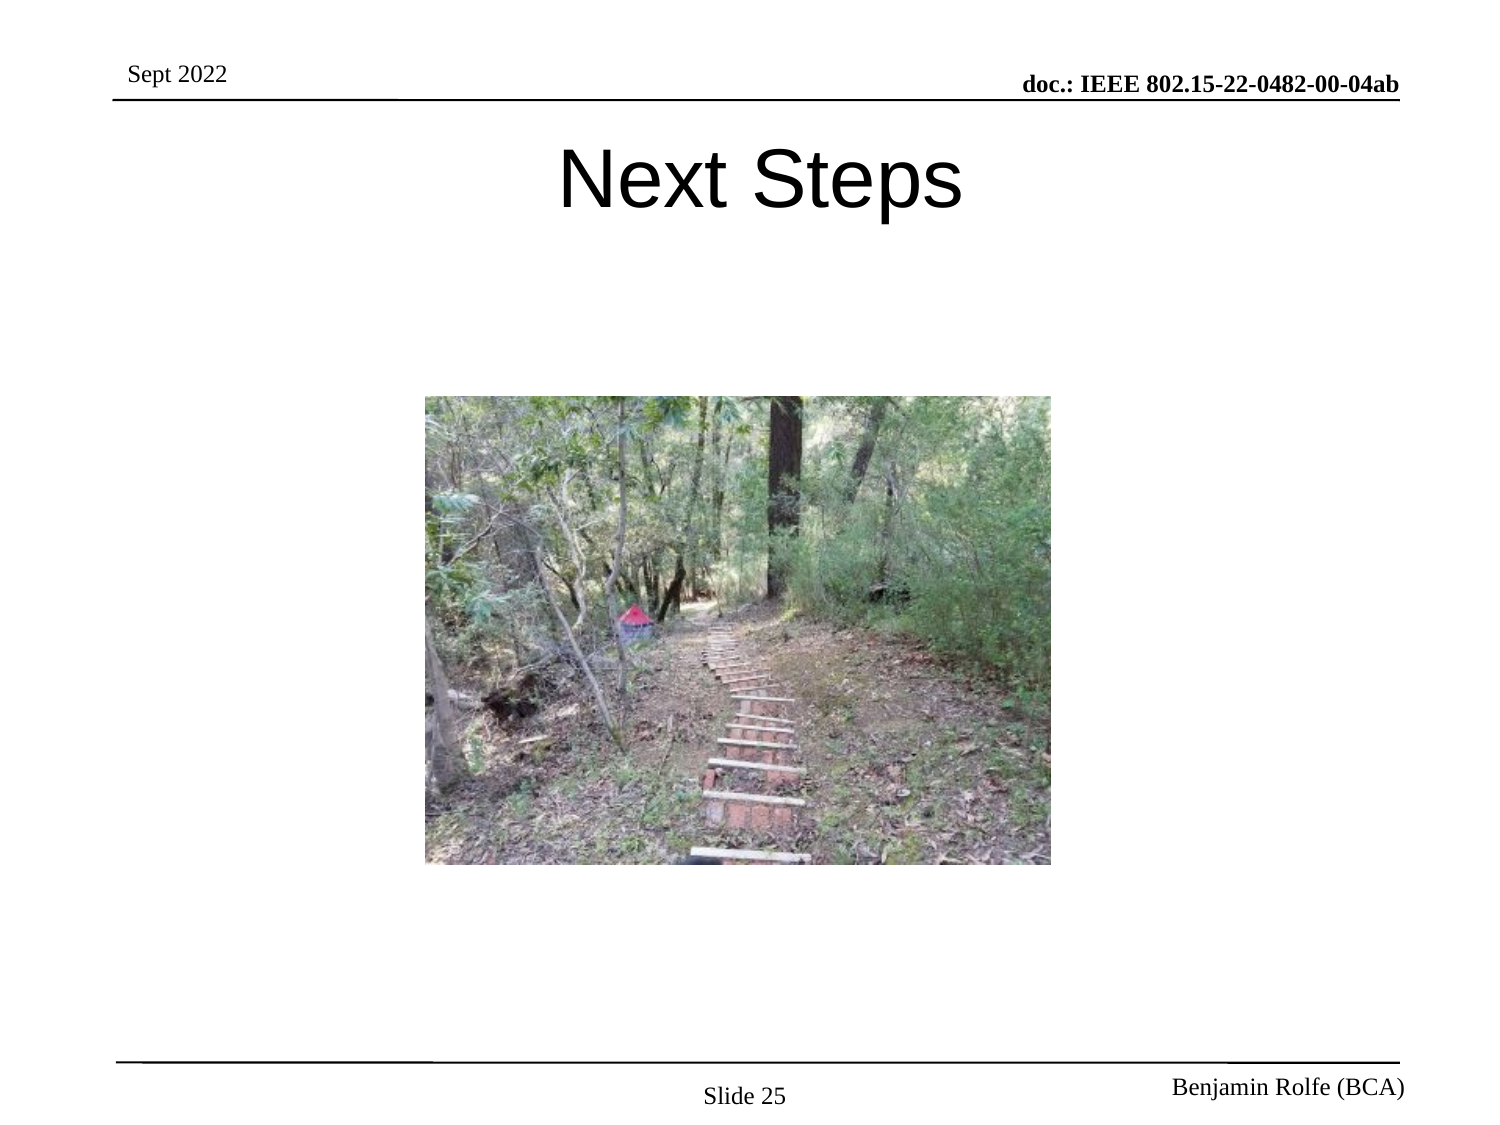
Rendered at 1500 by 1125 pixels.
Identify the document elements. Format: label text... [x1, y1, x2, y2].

title Next Steps [123, 112, 1398, 237]
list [425, 395, 1051, 866]
slide_number Slide 25 [690, 1075, 799, 1115]
